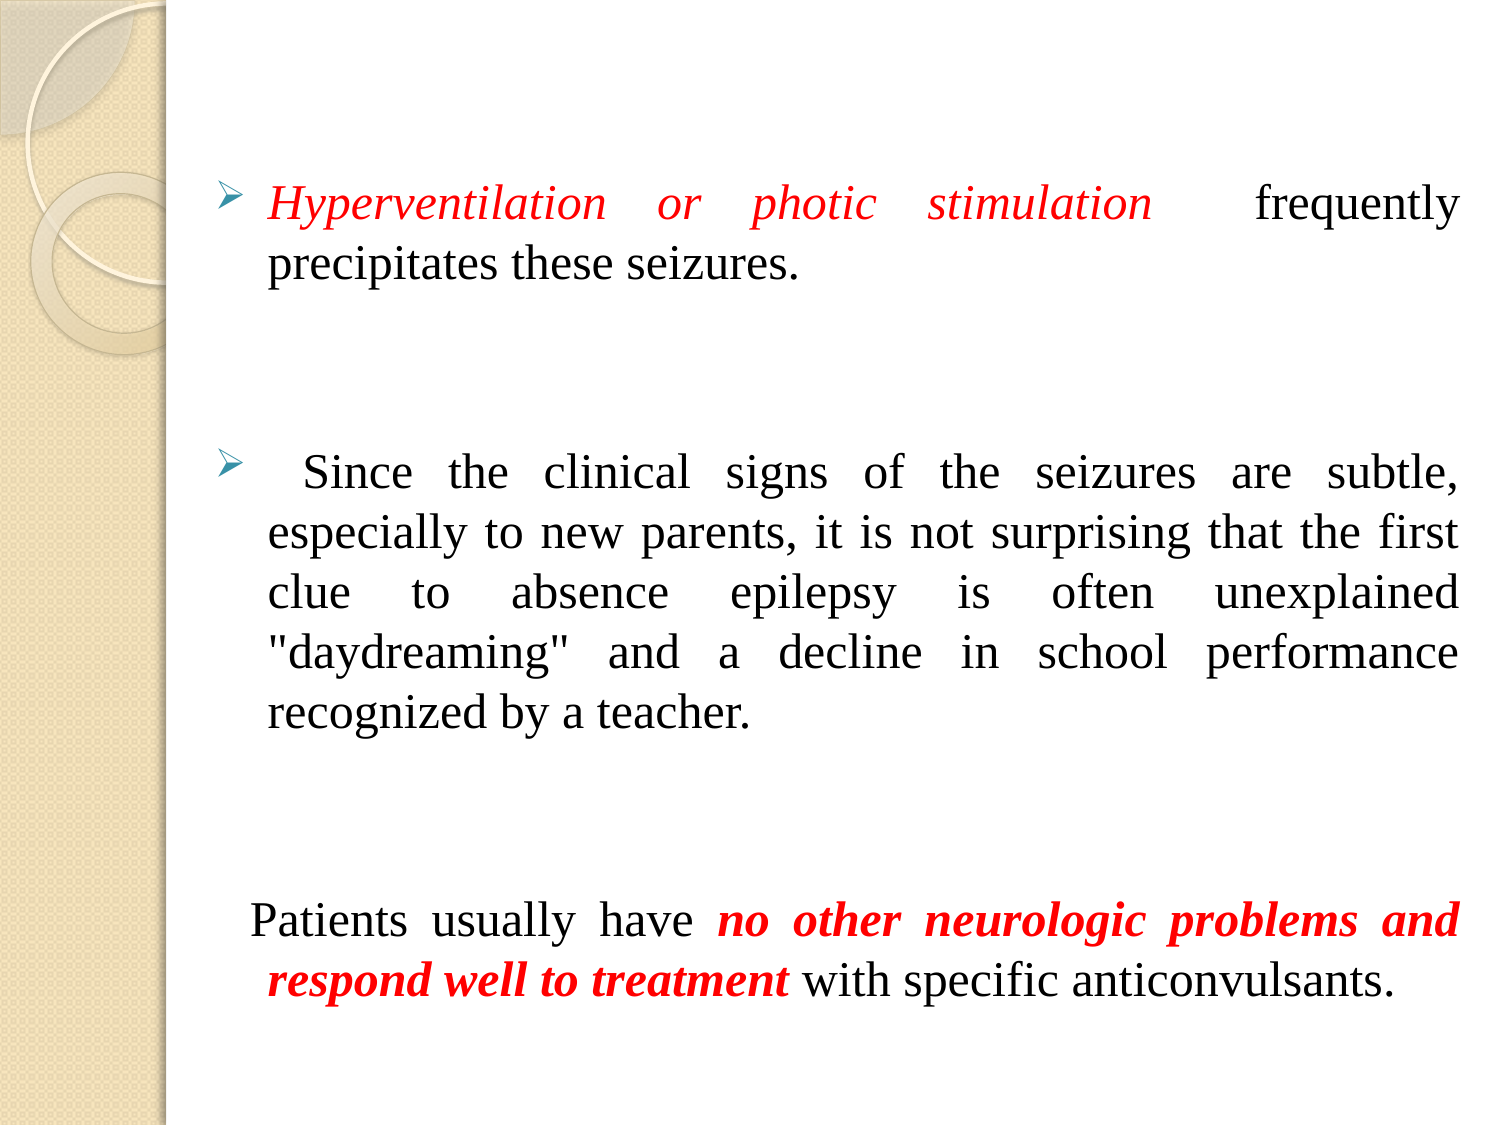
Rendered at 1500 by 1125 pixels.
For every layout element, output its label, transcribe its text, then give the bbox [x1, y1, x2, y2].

list Hyperventilation or photic stimulation frequently precipitates these seizures. Since the clinical signs of the seizures are subtle, especially to new parents, it is not surprising that the first clue to absence epilepsy is often unexplained "daydreaming" and a decline in school performance recognized by a teacher. Patients usually have no other neurologic problems and respond well to treatment with specific anticonvulsants. [200, 162, 1475, 1025]
